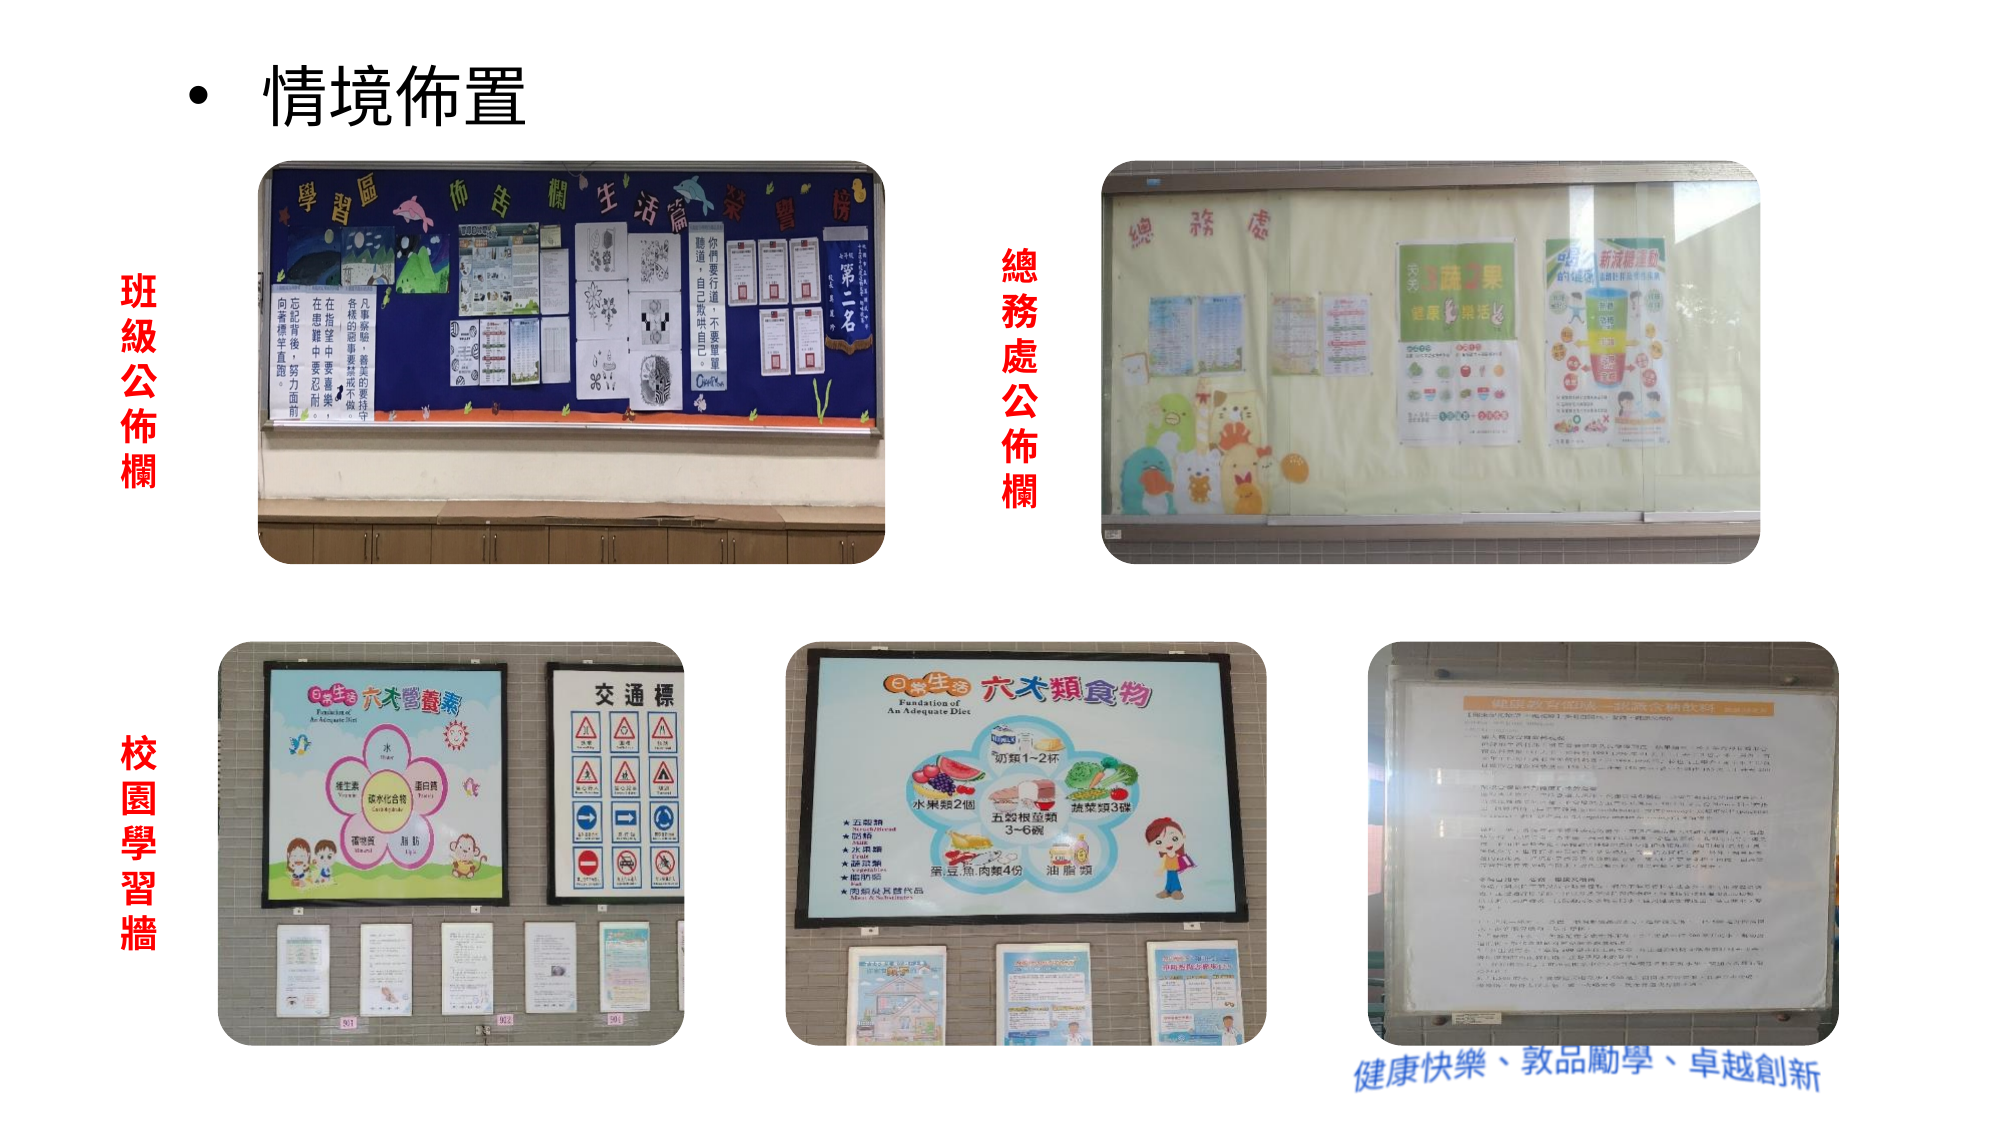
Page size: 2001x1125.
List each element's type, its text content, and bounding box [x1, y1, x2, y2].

picture [1337, 641, 1840, 1103]
picture [257, 160, 886, 565]
text_box 校園學習牆 [105, 722, 157, 963]
text_box 班級公佈欄 [105, 260, 157, 500]
picture [785, 641, 1267, 1046]
picture [1100, 160, 1761, 565]
text_box 總務處公佈欄 [986, 235, 1038, 521]
text_box 情境佈置 [171, 47, 717, 143]
picture [217, 641, 685, 1046]
